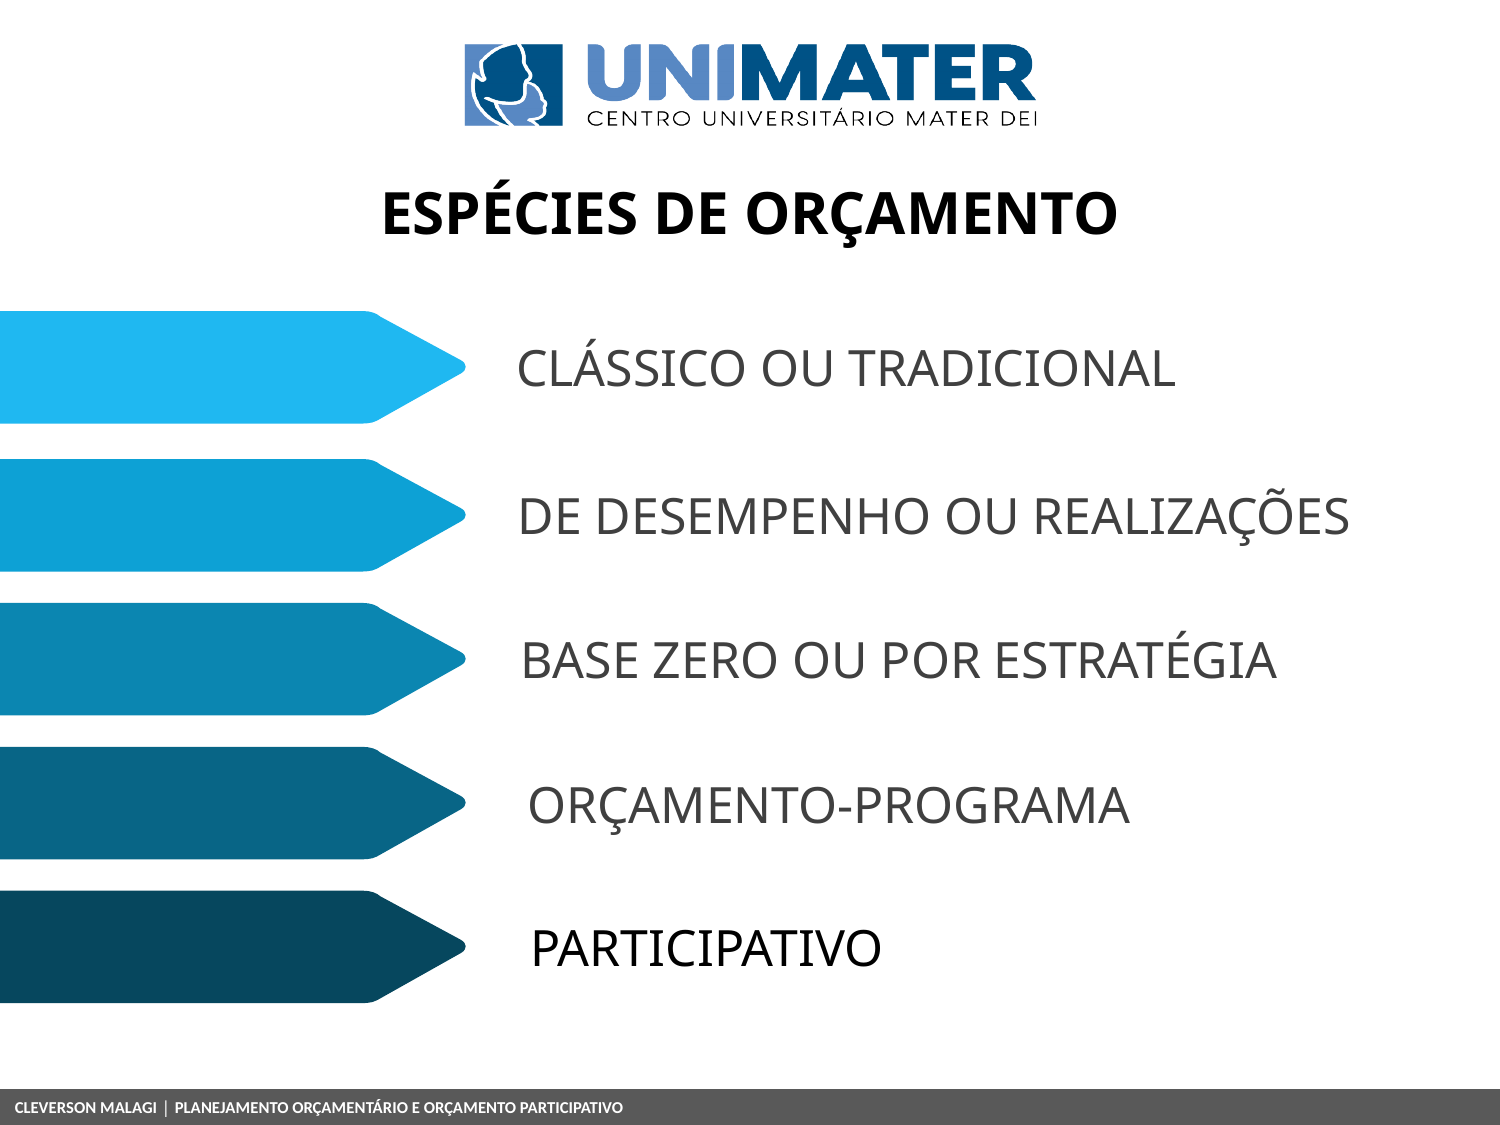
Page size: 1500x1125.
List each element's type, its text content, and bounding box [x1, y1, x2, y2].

text_box [0, 459, 466, 572]
text_box ORÇAMENTO-PROGRAMA [512, 766, 1146, 841]
text_box [0, 746, 466, 860]
text_box [0, 311, 466, 424]
text_box BASE ZERO OU POR ESTRATÉGIA [505, 621, 1293, 697]
text_box PARTICIPATIVO [515, 908, 899, 984]
text_box ESPÉCIES DE ORÇAMENTO [38, 169, 1461, 254]
text_box [0, 890, 466, 1004]
text_box CLEVERSON MALAGI | PLANEJAMENTO ORÇAMENTÁRIO E ORÇAMENTO PARTICIPATIVO [0, 1088, 1500, 1125]
text_box DE DESEMPENHO OU REALIZAÇÕES [502, 476, 1367, 552]
picture [0, 0, 1500, 169]
text_box CLÁSSICO OU TRADICIONAL [501, 328, 1192, 404]
text_box [0, 602, 466, 716]
